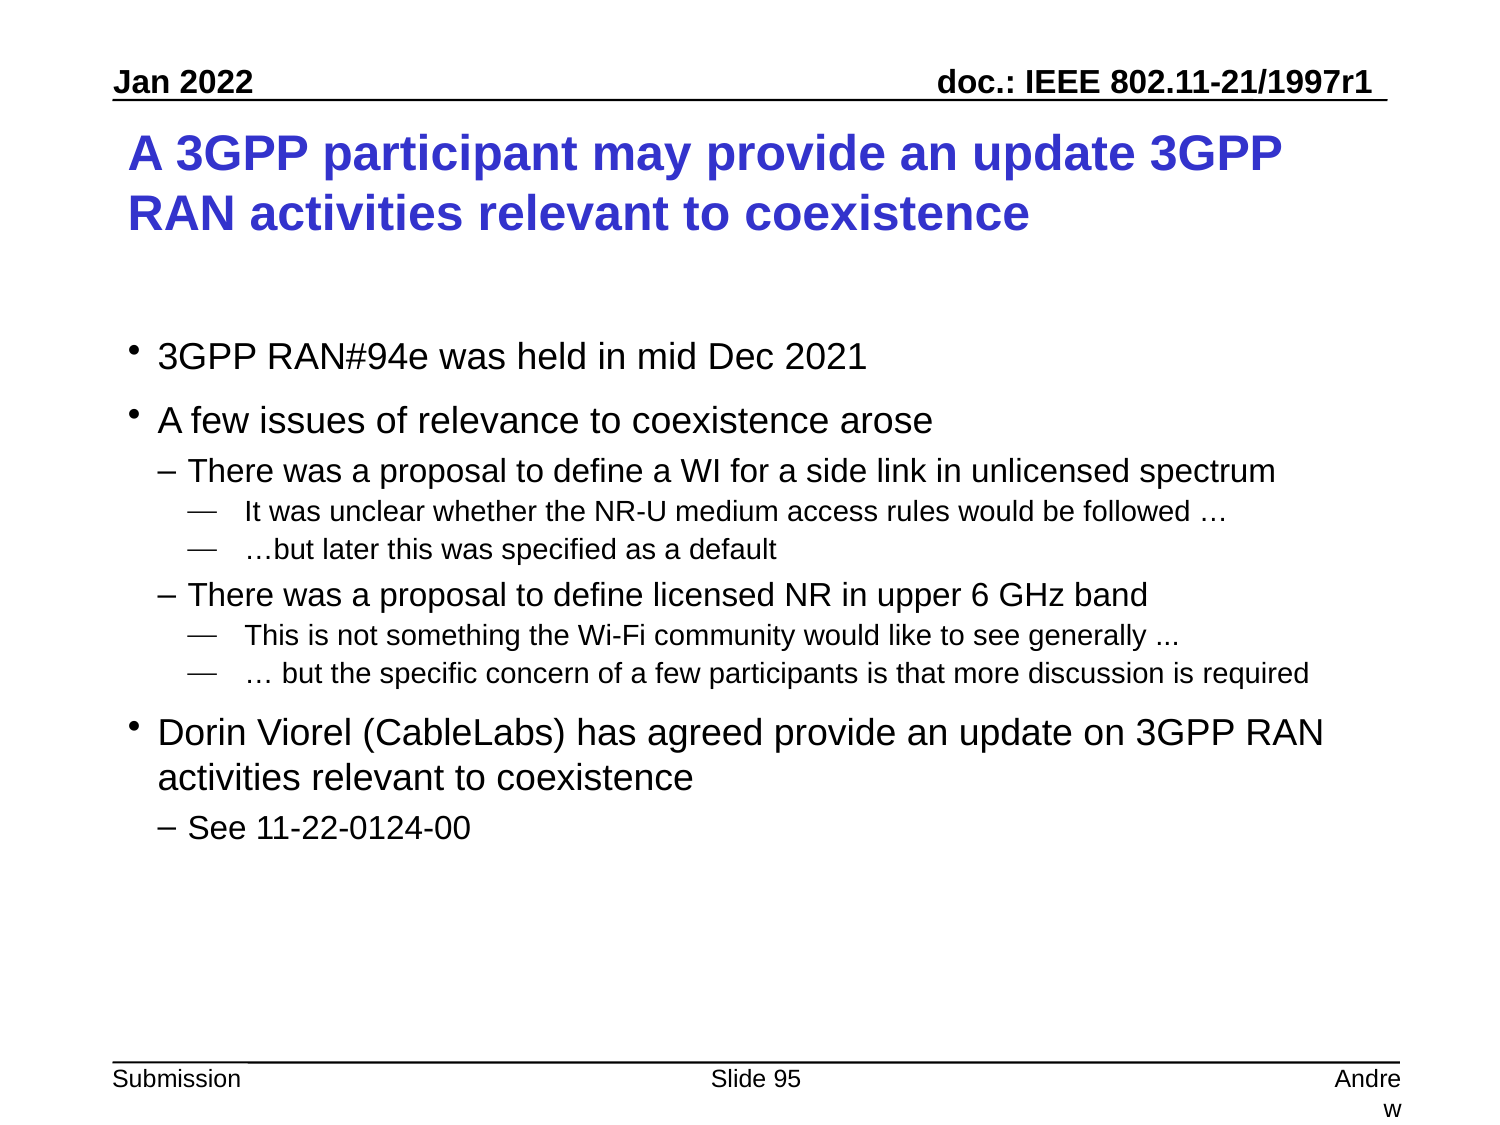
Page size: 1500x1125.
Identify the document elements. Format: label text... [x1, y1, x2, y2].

footer Andrew Myles, Cisco [1320, 1061, 1402, 1093]
slide_number Slide 95 [709, 1061, 803, 1093]
list 3GPP RAN#94e was held in mid Dec 2021 A few issues of relevance to coexistence arose There was a proposal to define a WI for a side link in unlicensed spectrum It was unclear whether the NR-U medium access rules would be followed … …but later this was specified as a default There was a proposal to define licensed NR in upper 6 GHz band This is not something the Wi-Fi community would like to see generally ... … but the specific concern of a few participants is that more discussion is required Dorin Viorel (CableLabs) has agreed provide an update on 3GPP RAN activities relevant to coexistence See 11-22-0124-00 [112, 324, 1388, 1000]
title A 3GPP participant may provide an update 3GPP RAN activities relevant to coexistence [112, 112, 1388, 288]
